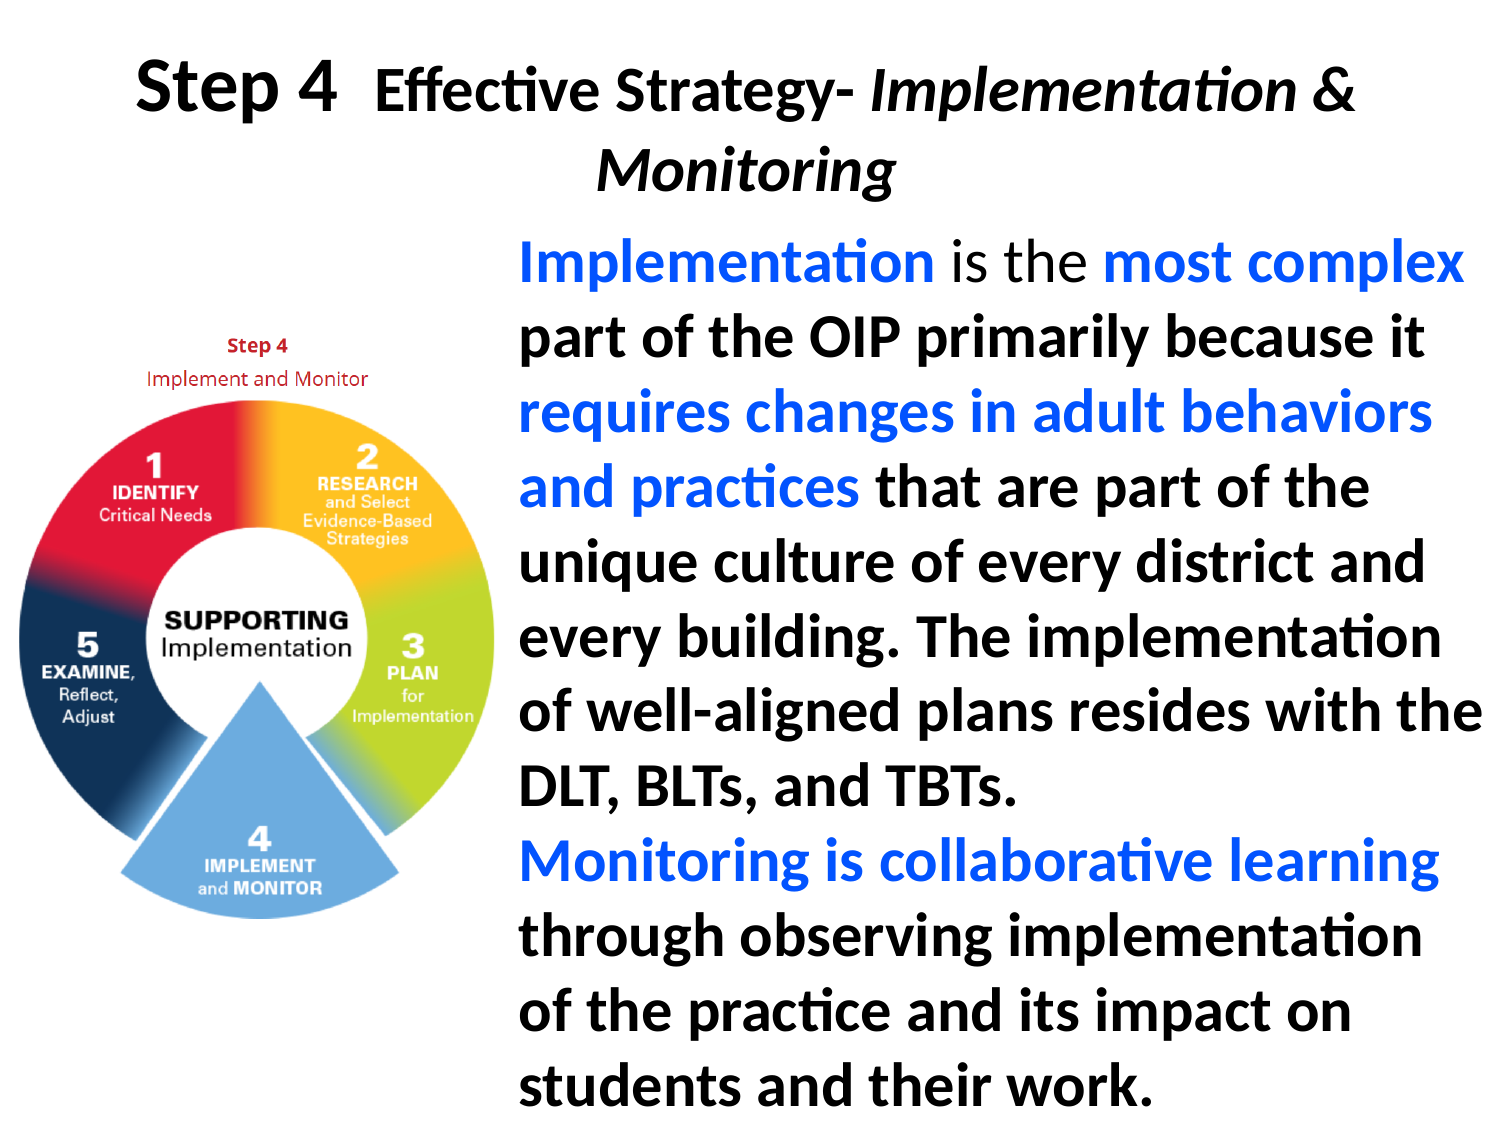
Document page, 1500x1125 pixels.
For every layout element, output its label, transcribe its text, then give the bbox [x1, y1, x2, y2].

title Step 4 Effective Strategy- Implementation & Monitoring [12, 24, 1482, 213]
text_box Implementation is the most complex part of the OIP primarily because it requires changes in adult behaviors and practices that are part of the unique culture of every district and every building. The implementation of well-aligned plans resides with the DLT, BLTs, and TBTs. Monitoring is collaborative learning through observing implementation of the practice and its impact on students and their work. [503, 212, 1500, 1125]
picture [0, 324, 587, 932]
